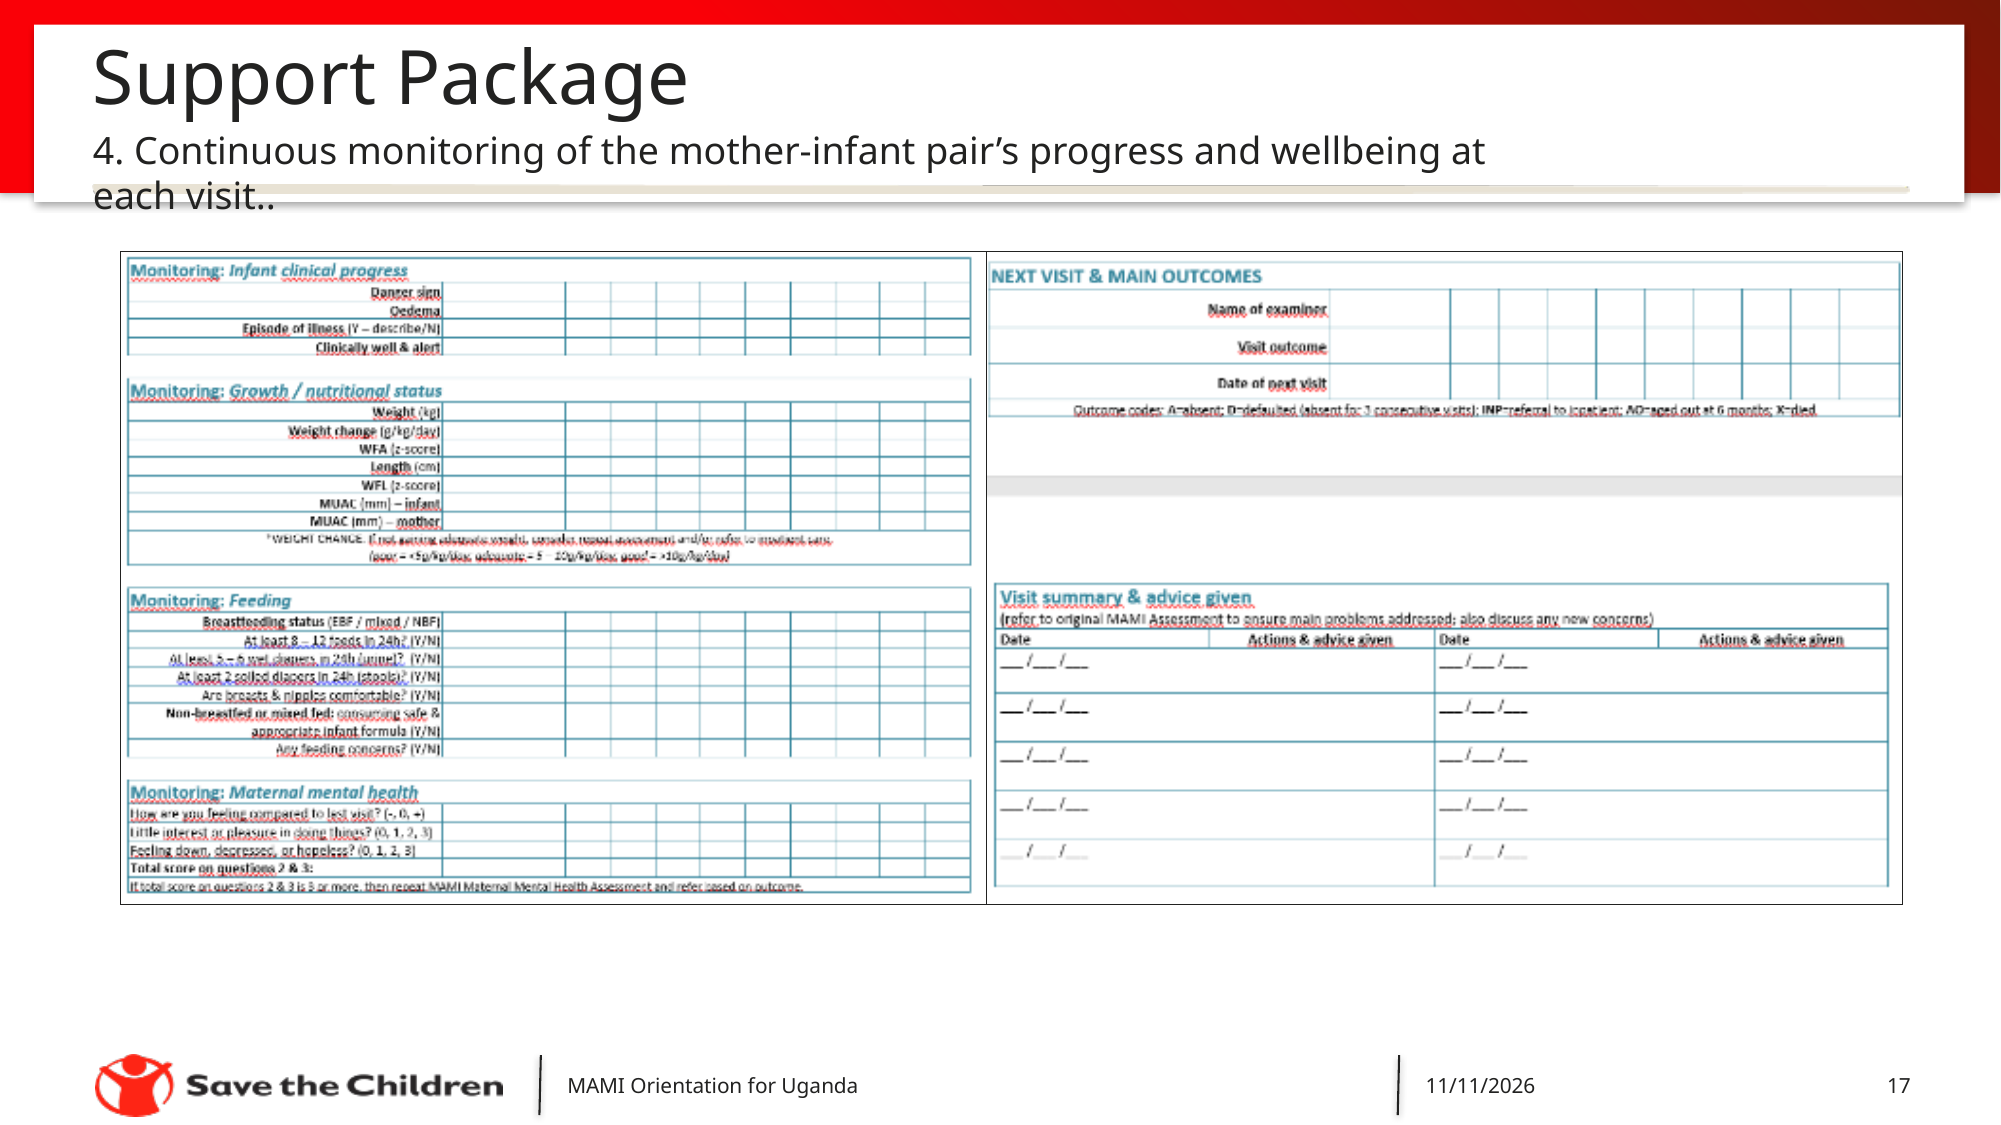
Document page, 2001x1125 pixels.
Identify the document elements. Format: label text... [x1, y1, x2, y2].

picture [120, 250, 1904, 905]
title Support Package [92, 33, 1905, 117]
picture [1494, 184, 1910, 194]
slide_number 06-Jun-22 [1410, 1056, 1757, 1117]
footer MAMI Orientation for Uganda [552, 1056, 1389, 1117]
picture [95, 1054, 503, 1117]
slide_number 17 [1757, 1056, 1926, 1117]
list 4. Continuous monitoring of the mother-infant pair’s progress and wellbeing at each visit.. [92, 127, 1494, 198]
